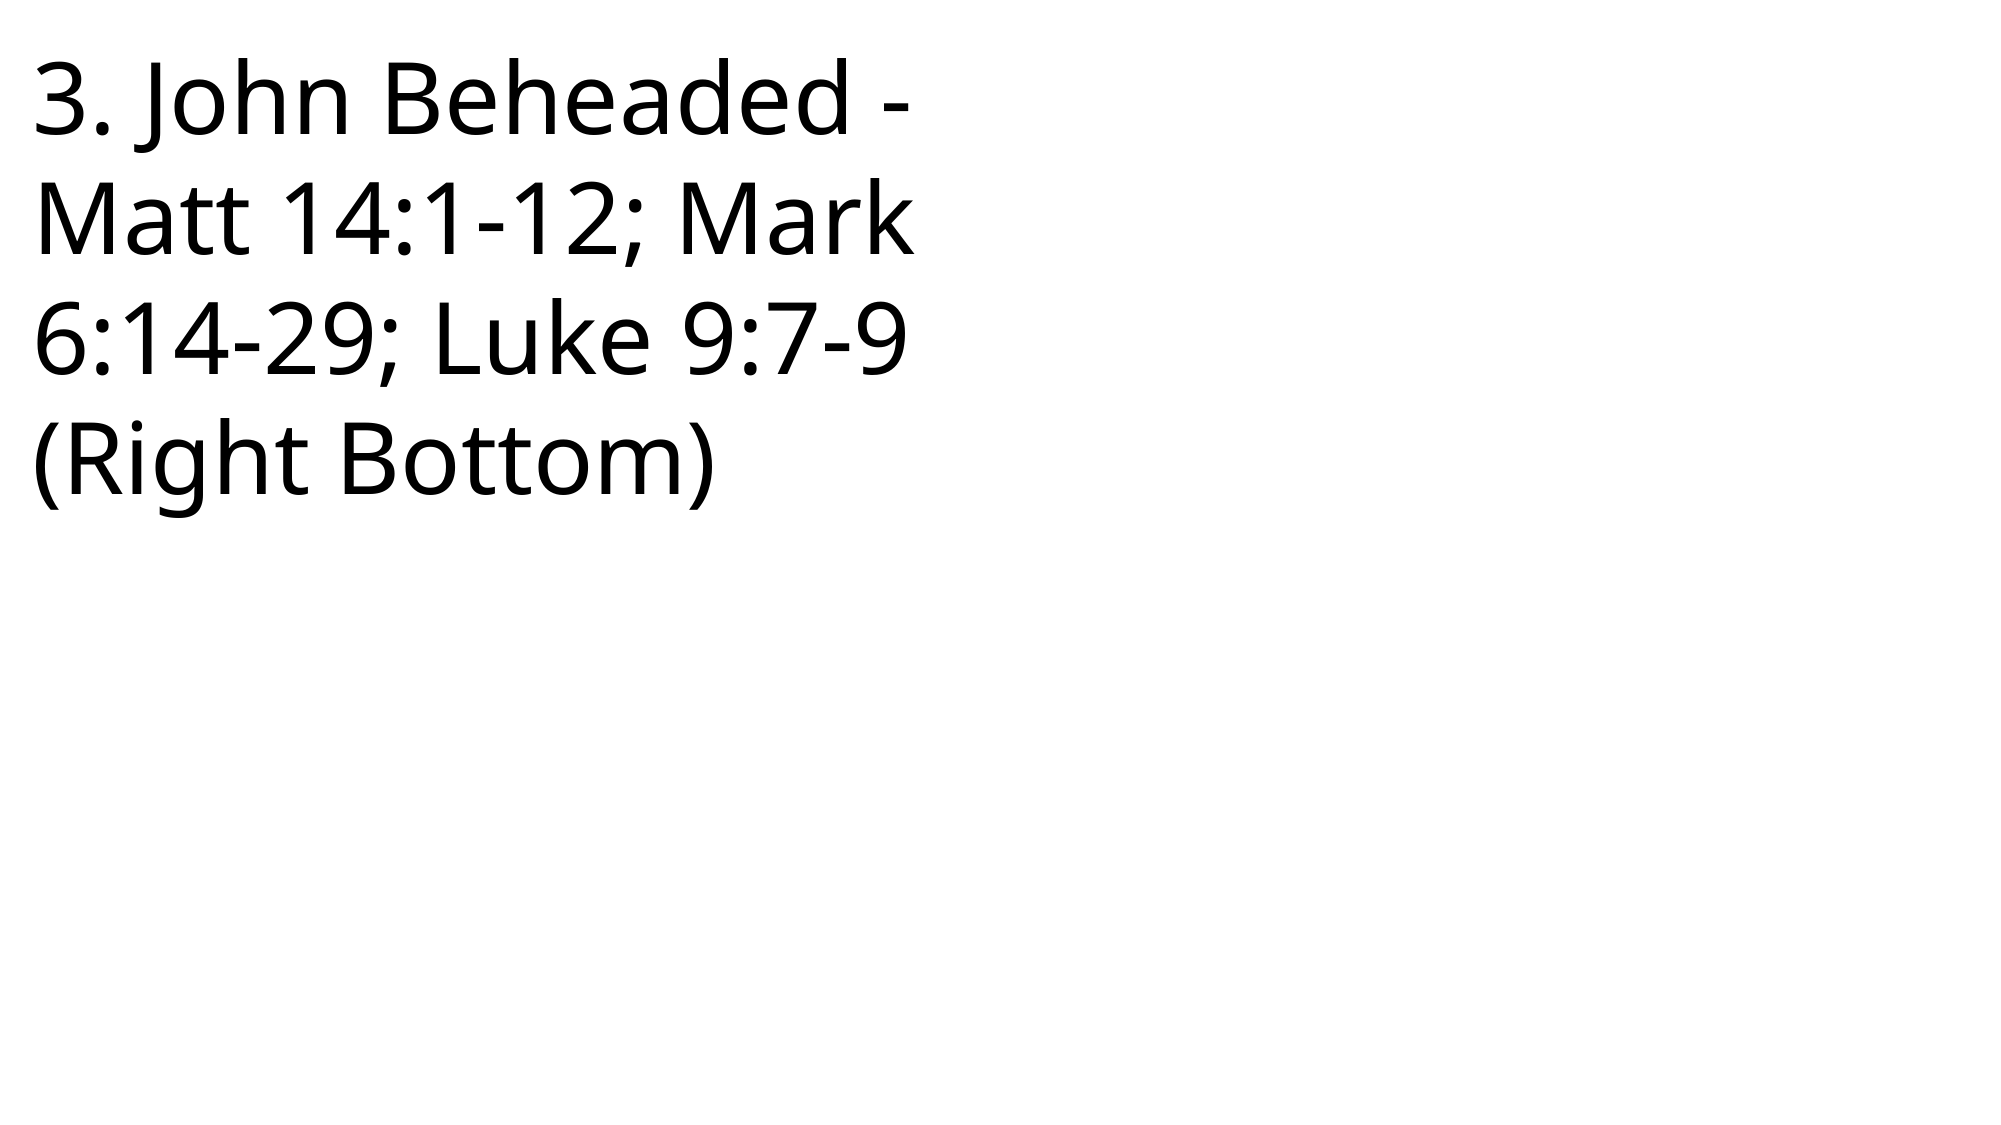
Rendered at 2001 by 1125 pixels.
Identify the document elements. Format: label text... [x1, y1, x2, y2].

text_box 3. John Beheaded - Matt 14:1-12; Mark 6:14-29; Luke 9:7-9 (Right Bottom) [18, 27, 973, 1104]
